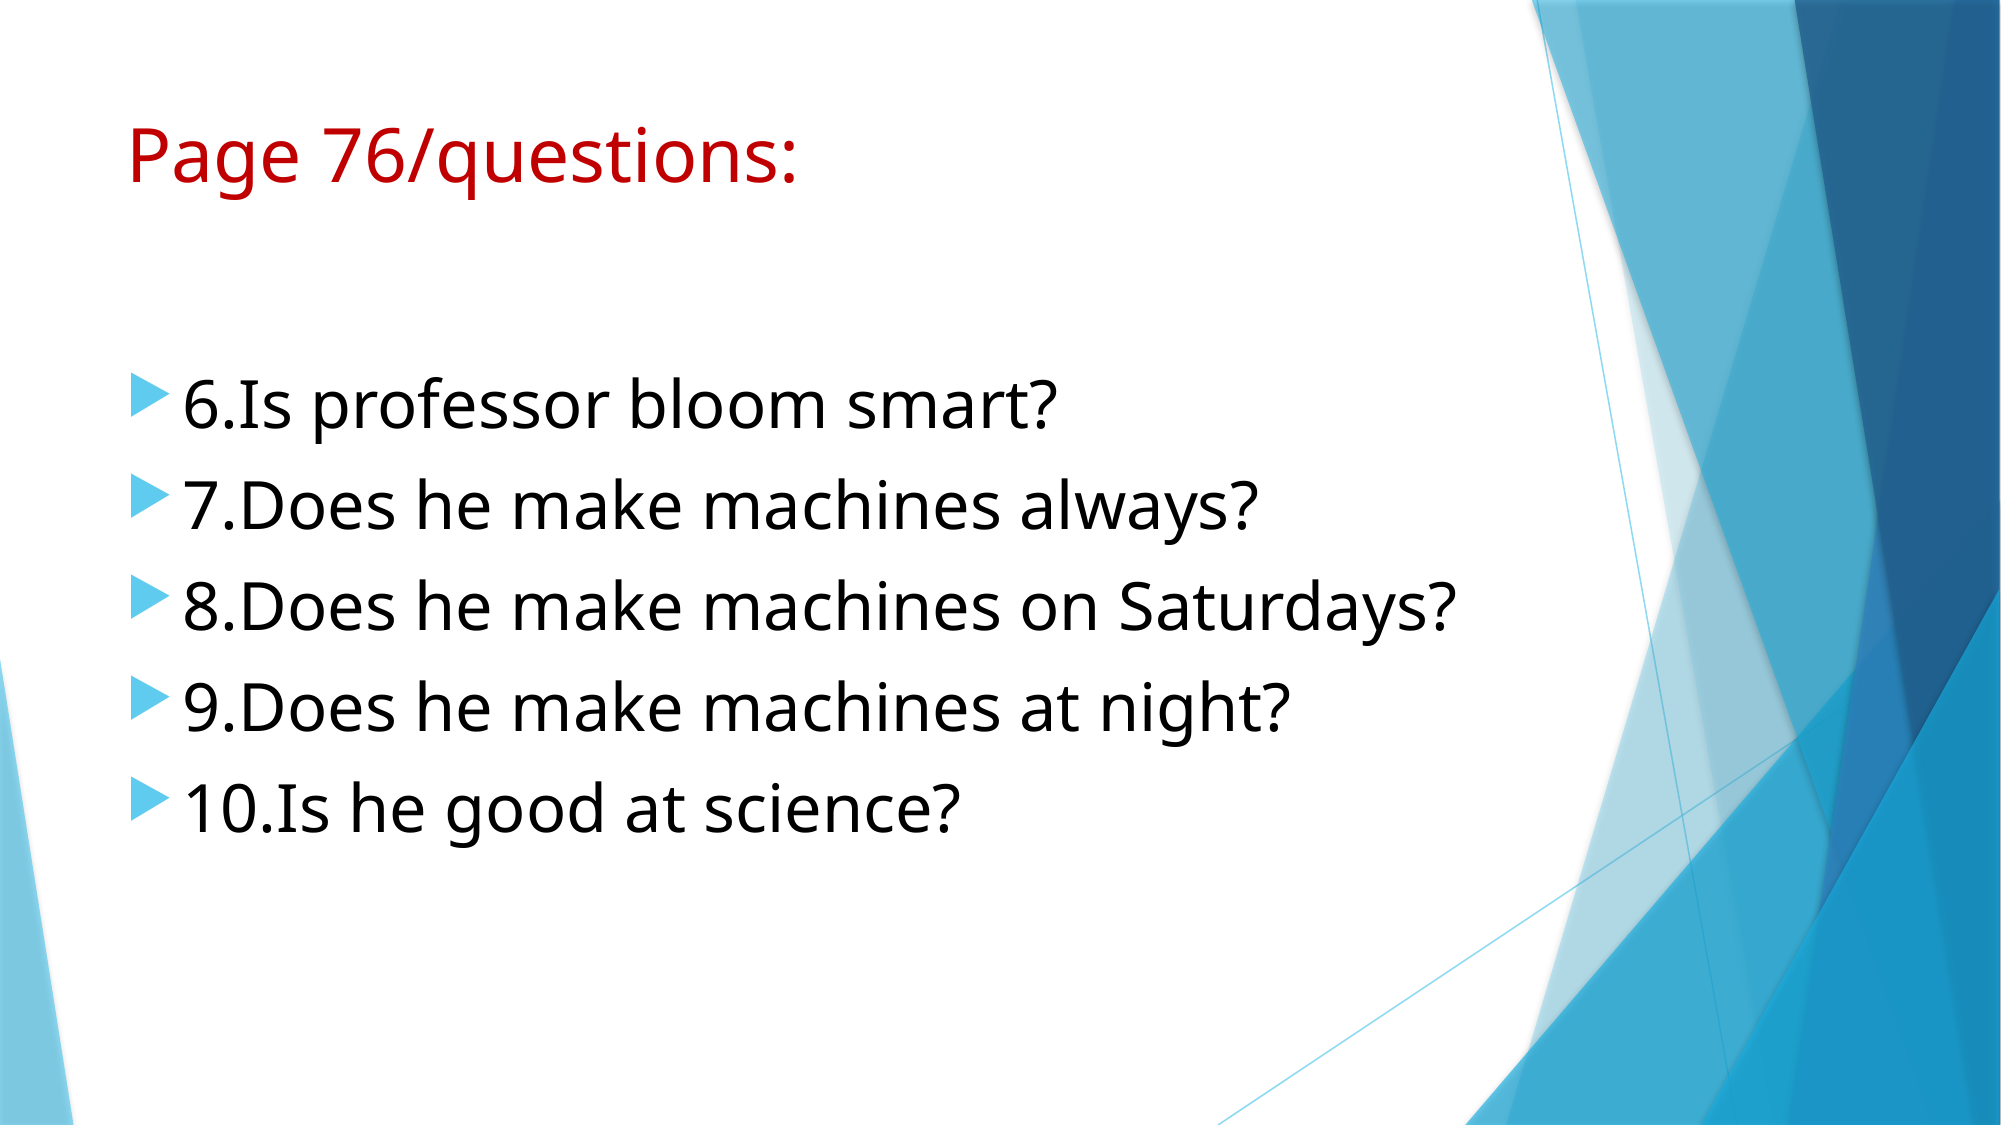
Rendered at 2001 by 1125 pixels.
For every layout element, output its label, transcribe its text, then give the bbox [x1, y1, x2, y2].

title Page 76/questions: [111, 99, 1522, 317]
list 6.Is professor bloom smart? 7.Does he make machines always? 8.Does he make machines on Saturdays? 9.Does he make machines at night? 10.Is he good at science? [111, 354, 1522, 992]
